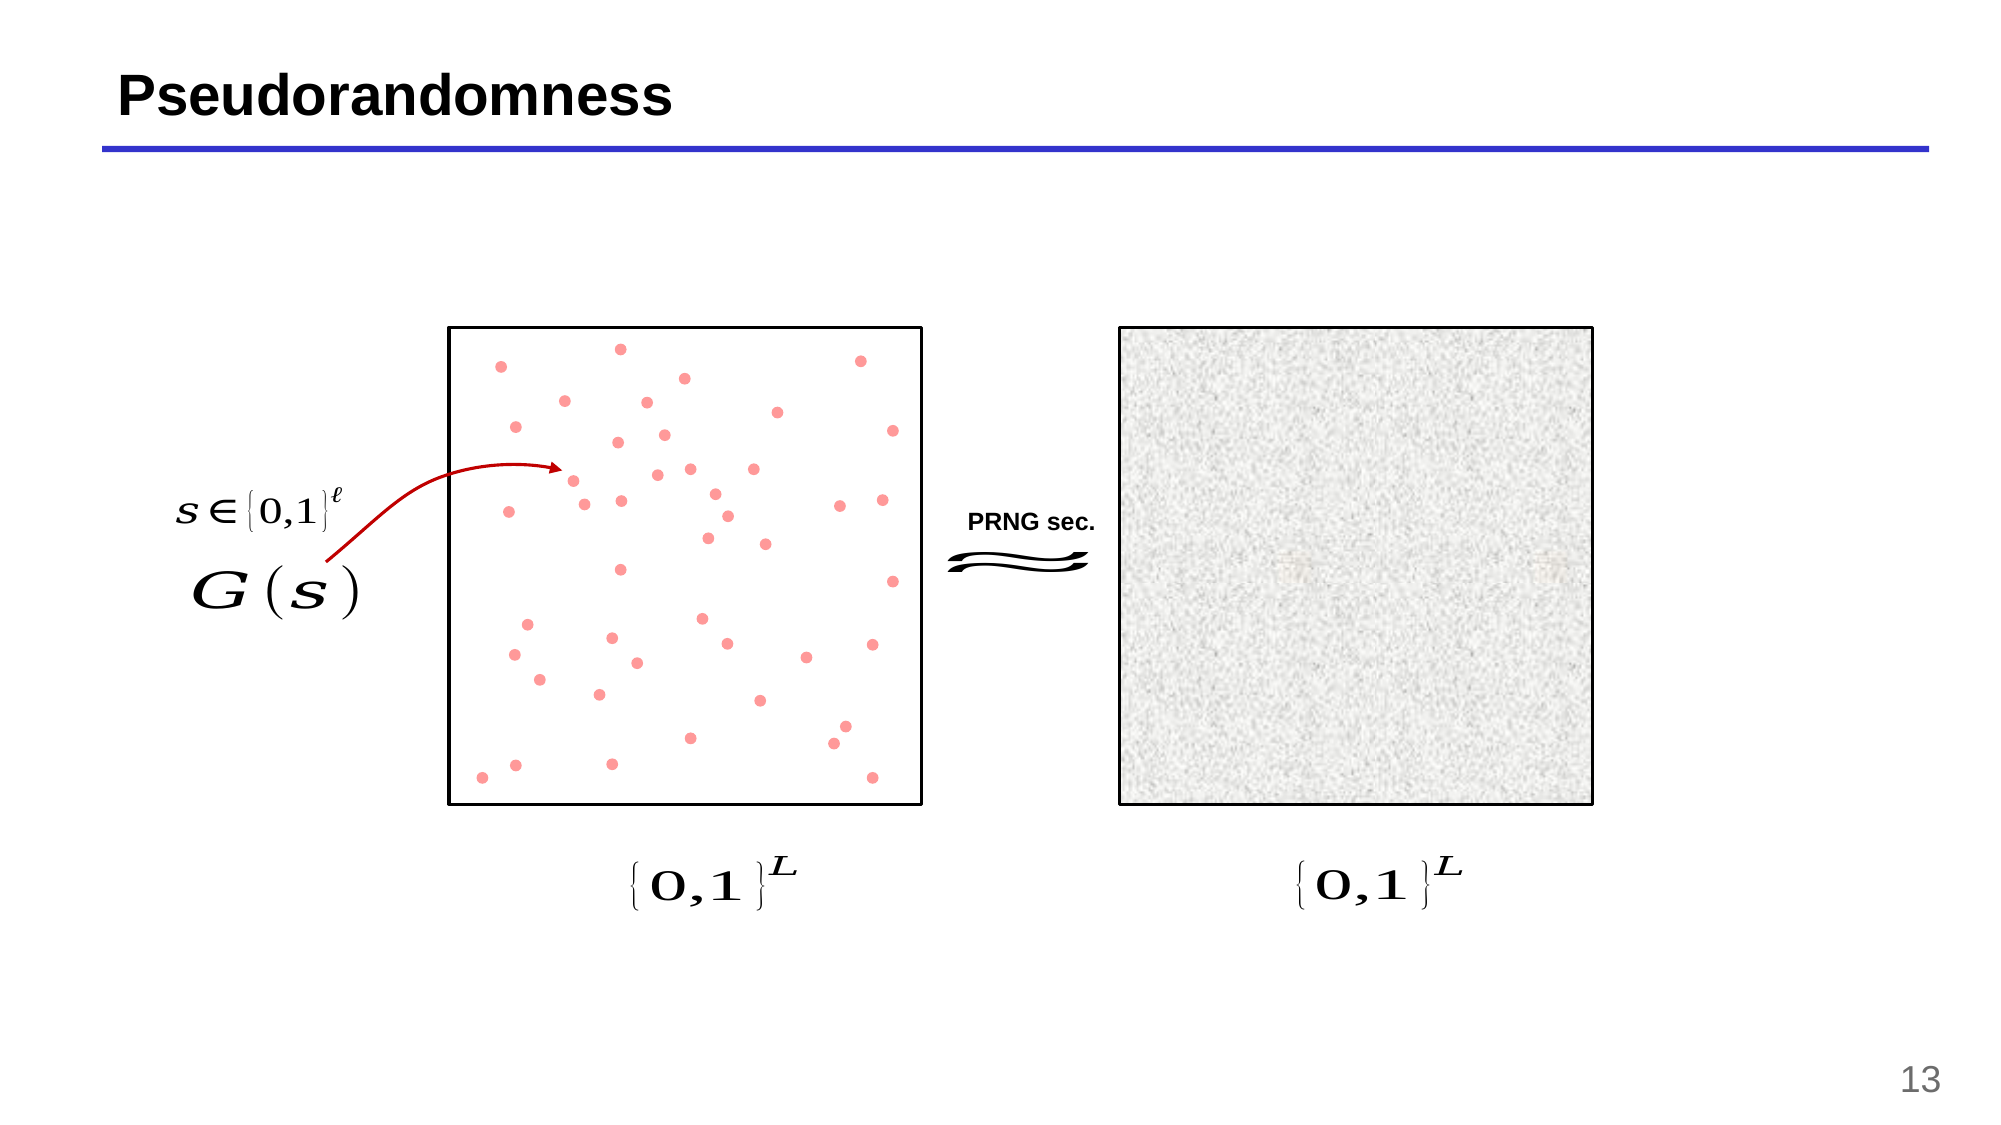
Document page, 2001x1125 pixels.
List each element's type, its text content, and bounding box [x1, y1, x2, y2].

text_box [448, 326, 923, 805]
title Pseudorandomness [102, 54, 1930, 130]
text_box [325, 476, 443, 563]
text_box [1119, 327, 1593, 805]
text_box PRNG sec. [952, 498, 1138, 543]
slide_number 13 [1539, 1047, 1957, 1101]
